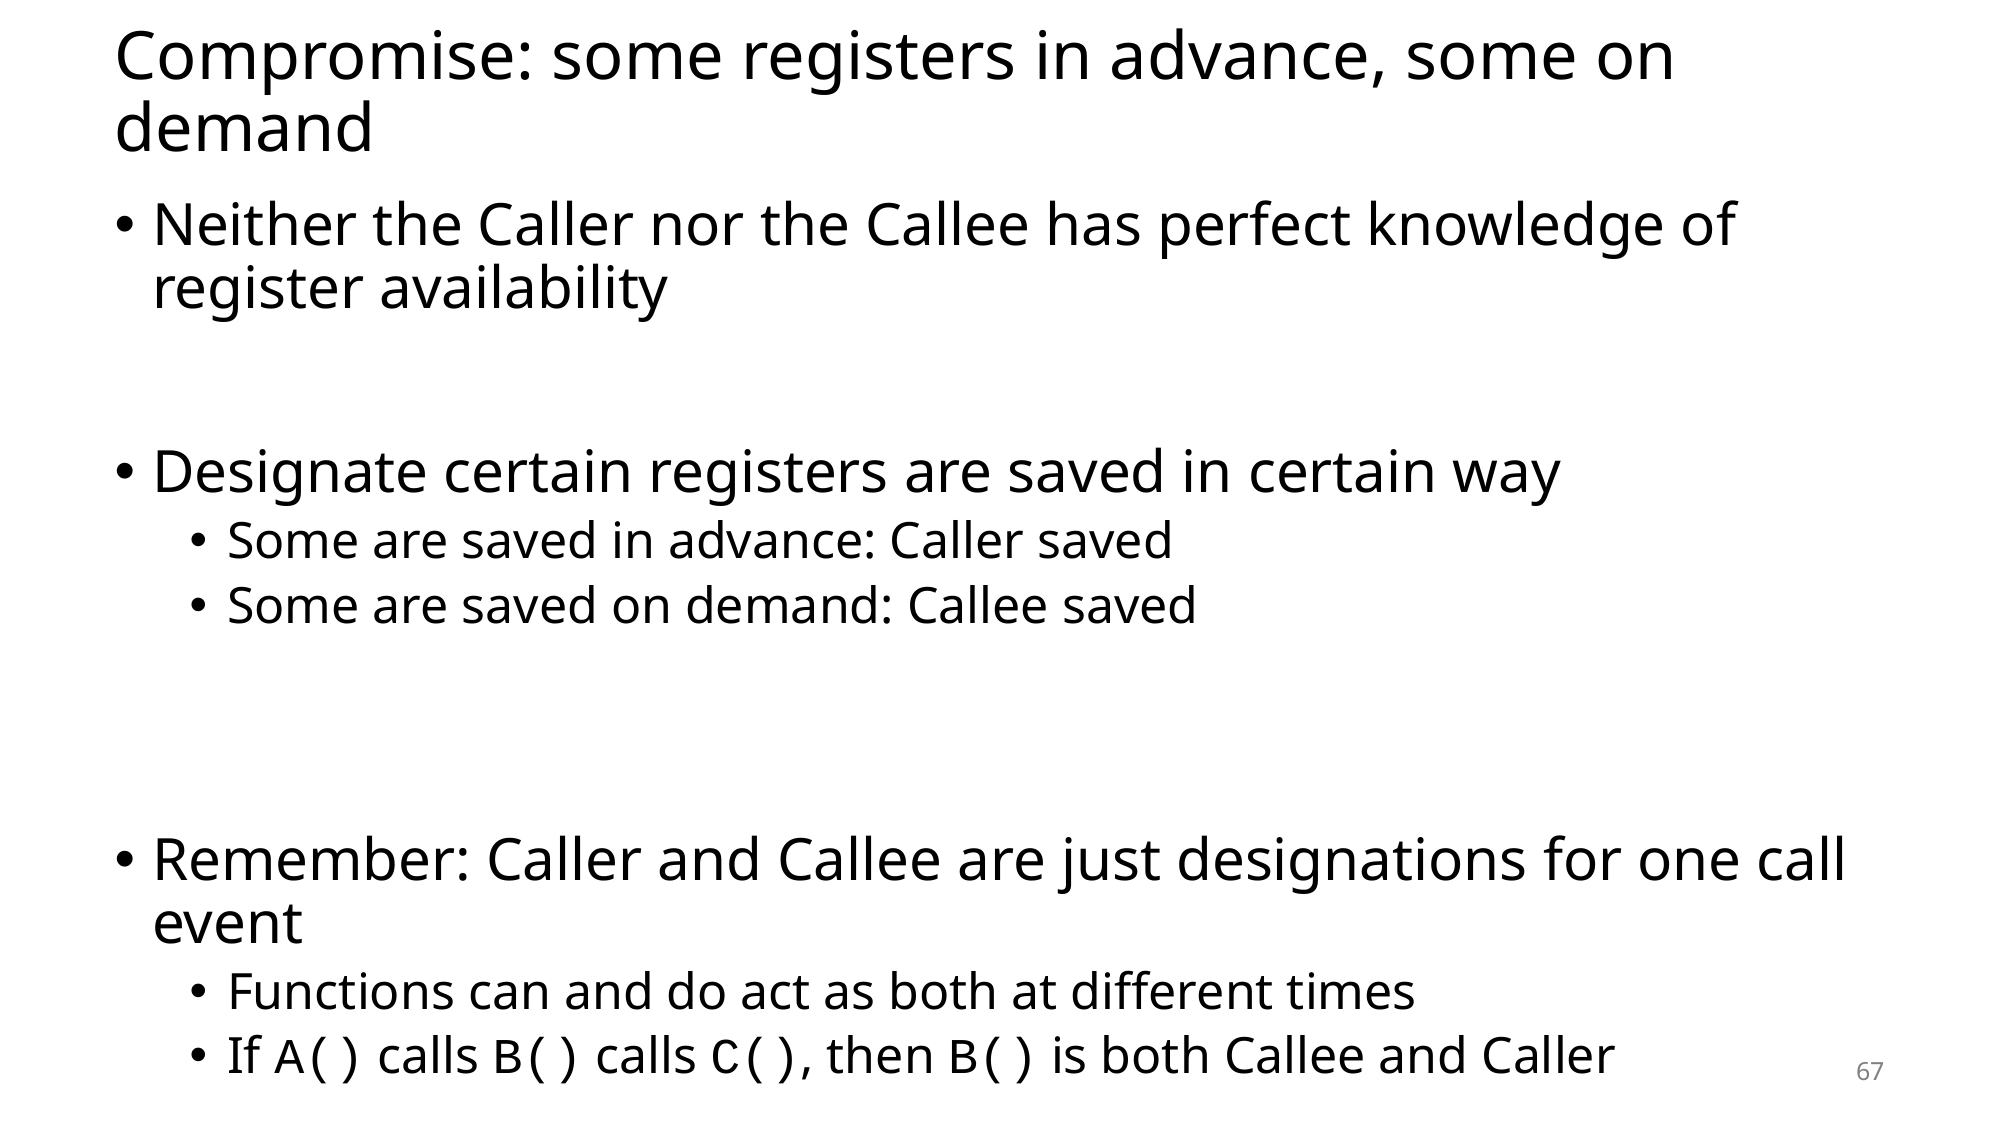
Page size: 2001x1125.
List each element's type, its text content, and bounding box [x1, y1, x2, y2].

title Compromise: some registers in advance, some on demand [99, 37, 1900, 150]
list Neither the Caller nor the Callee has perfect knowledge of register availability Designate certain registers are saved in certain way Some are saved in advance: Caller saved Some are saved on demand: Callee saved Remember: Caller and Callee are just designations for one call event Functions can and do act as both at different times If A() calls B() calls C(), then B() is both Callee and Caller [99, 187, 1944, 1013]
slide_number 67 [1749, 1042, 1900, 1103]
